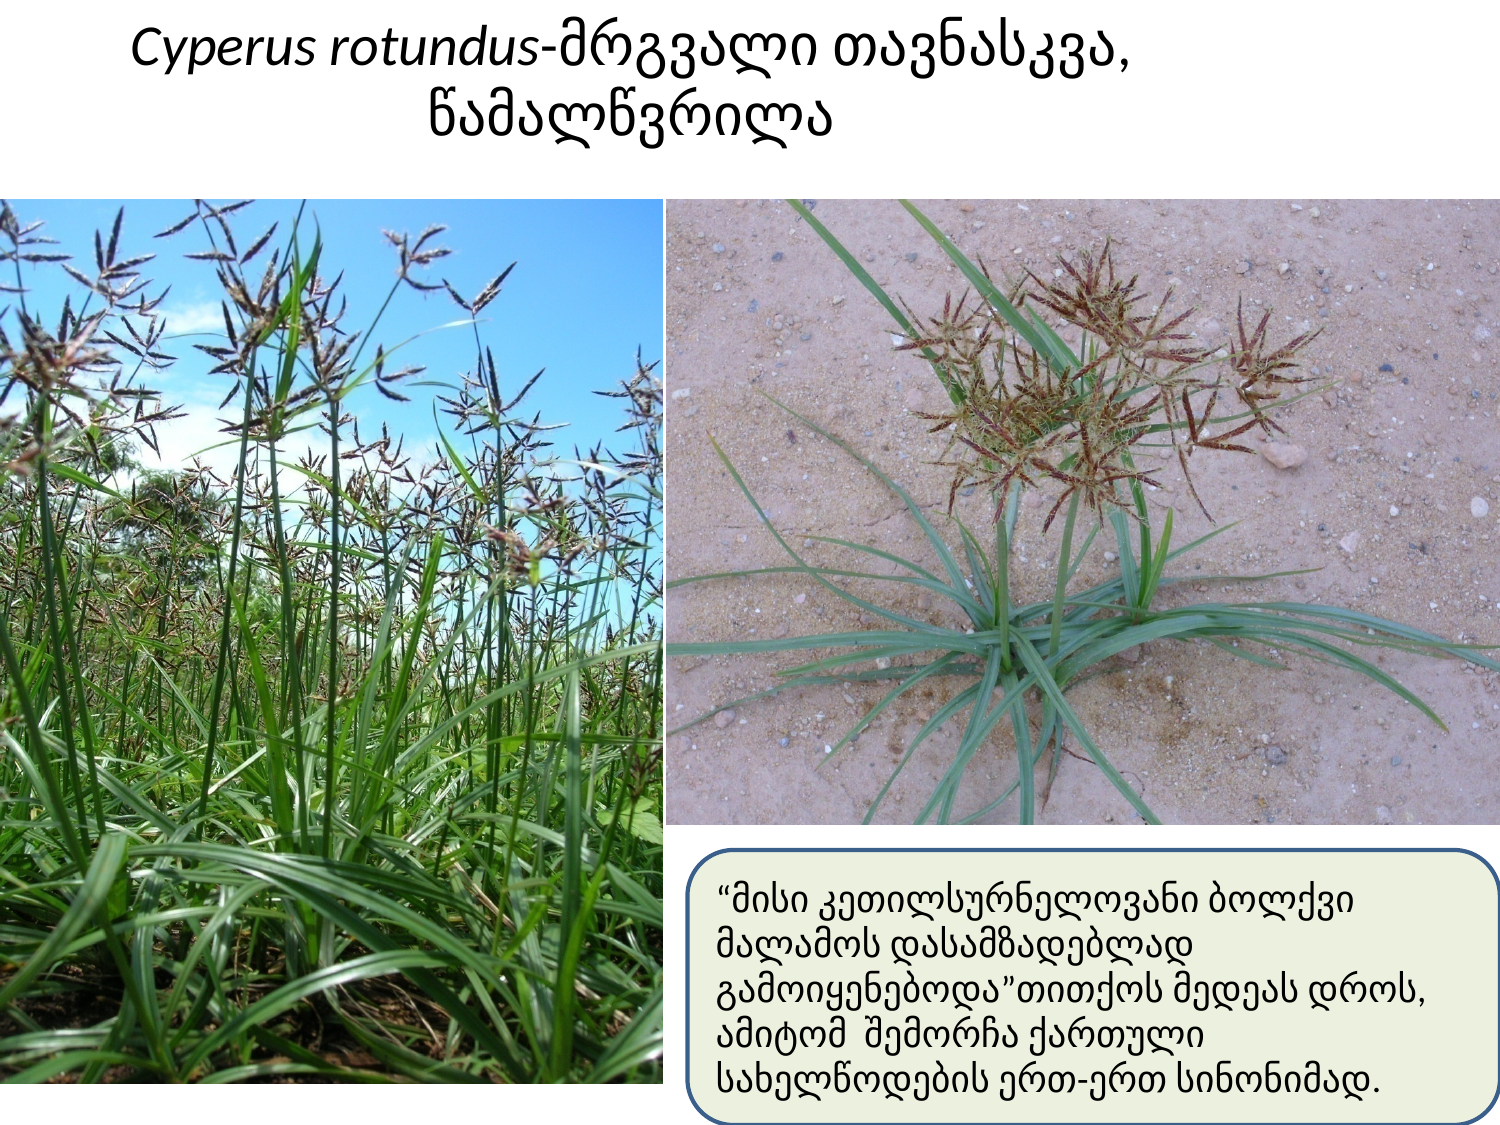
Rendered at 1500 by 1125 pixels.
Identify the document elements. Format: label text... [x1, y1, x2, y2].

title Cyperus rotundus-მრგვალი თავნასკვა, წამალწვრილა [87, 0, 1175, 155]
picture [0, 199, 663, 1084]
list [666, 199, 1500, 826]
text_box “მისი კეთილსურნელოვანი ბოლქვი მალამოს დასამზადებლად გამოიყენებოდა”თითქოს მედეას დროს, ამიტომ შემორჩა ქართული სახელწოდების ერთ-ერთ სინონიმად. [685, 847, 1500, 1125]
